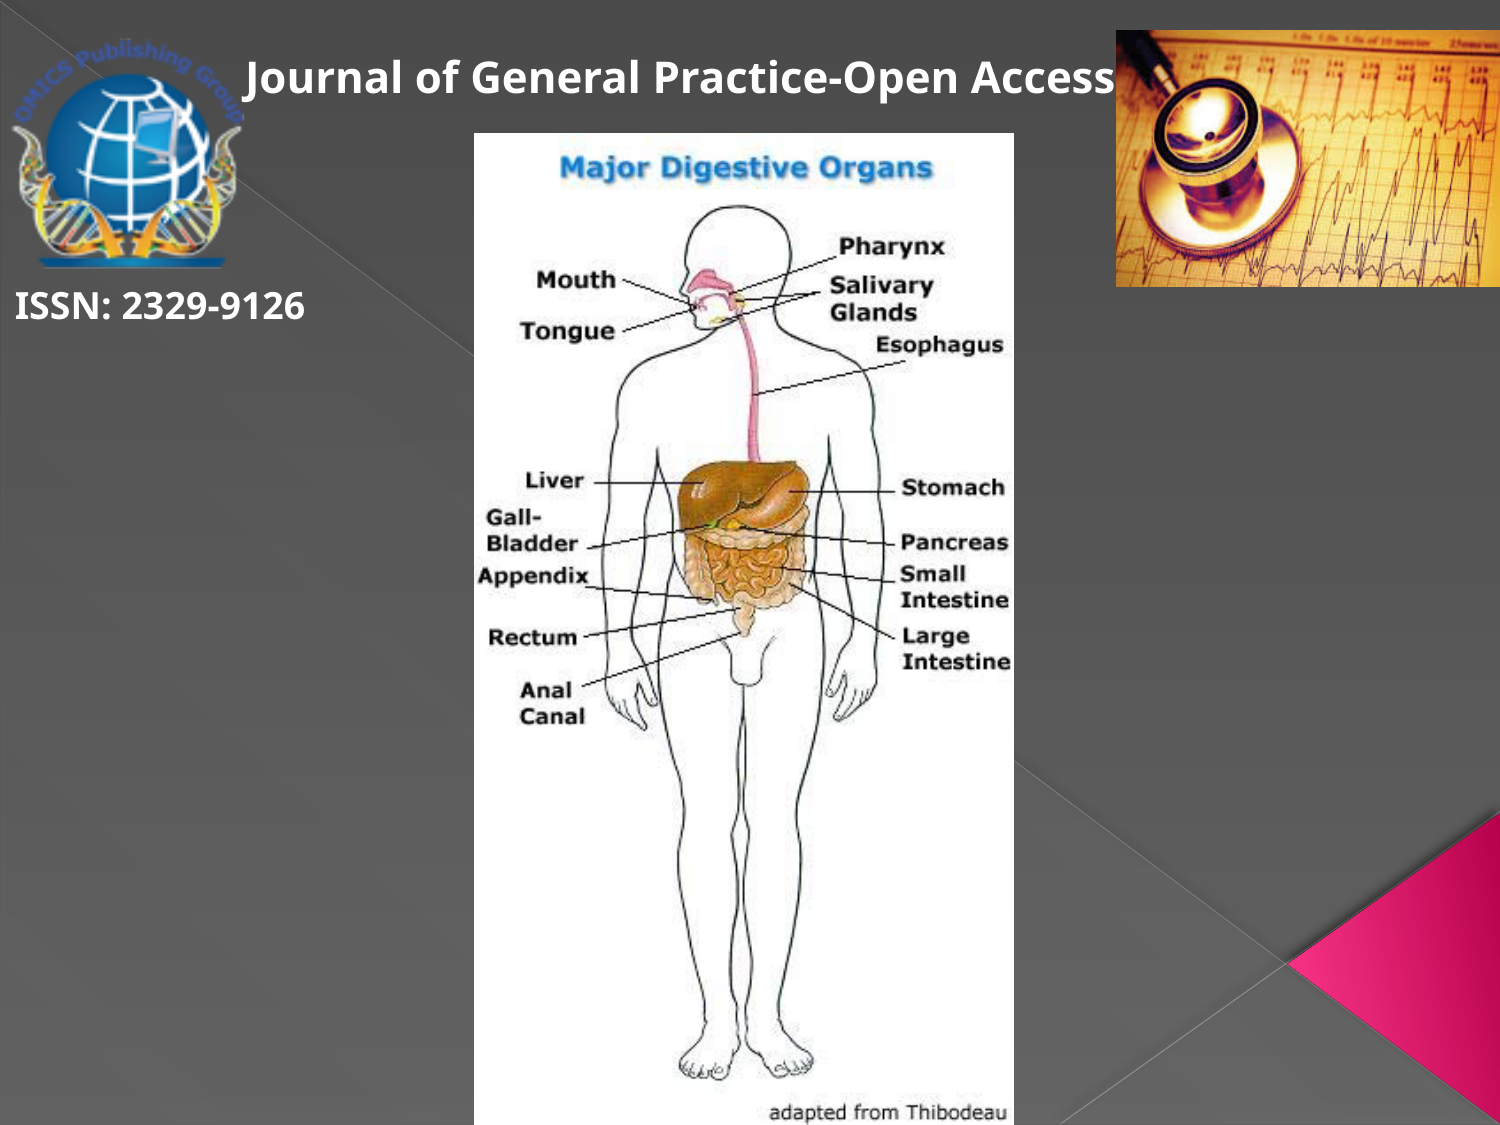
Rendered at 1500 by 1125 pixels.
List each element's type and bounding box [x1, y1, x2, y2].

picture [474, 327, 1014, 1125]
text_box [0, 30, 1500, 327]
